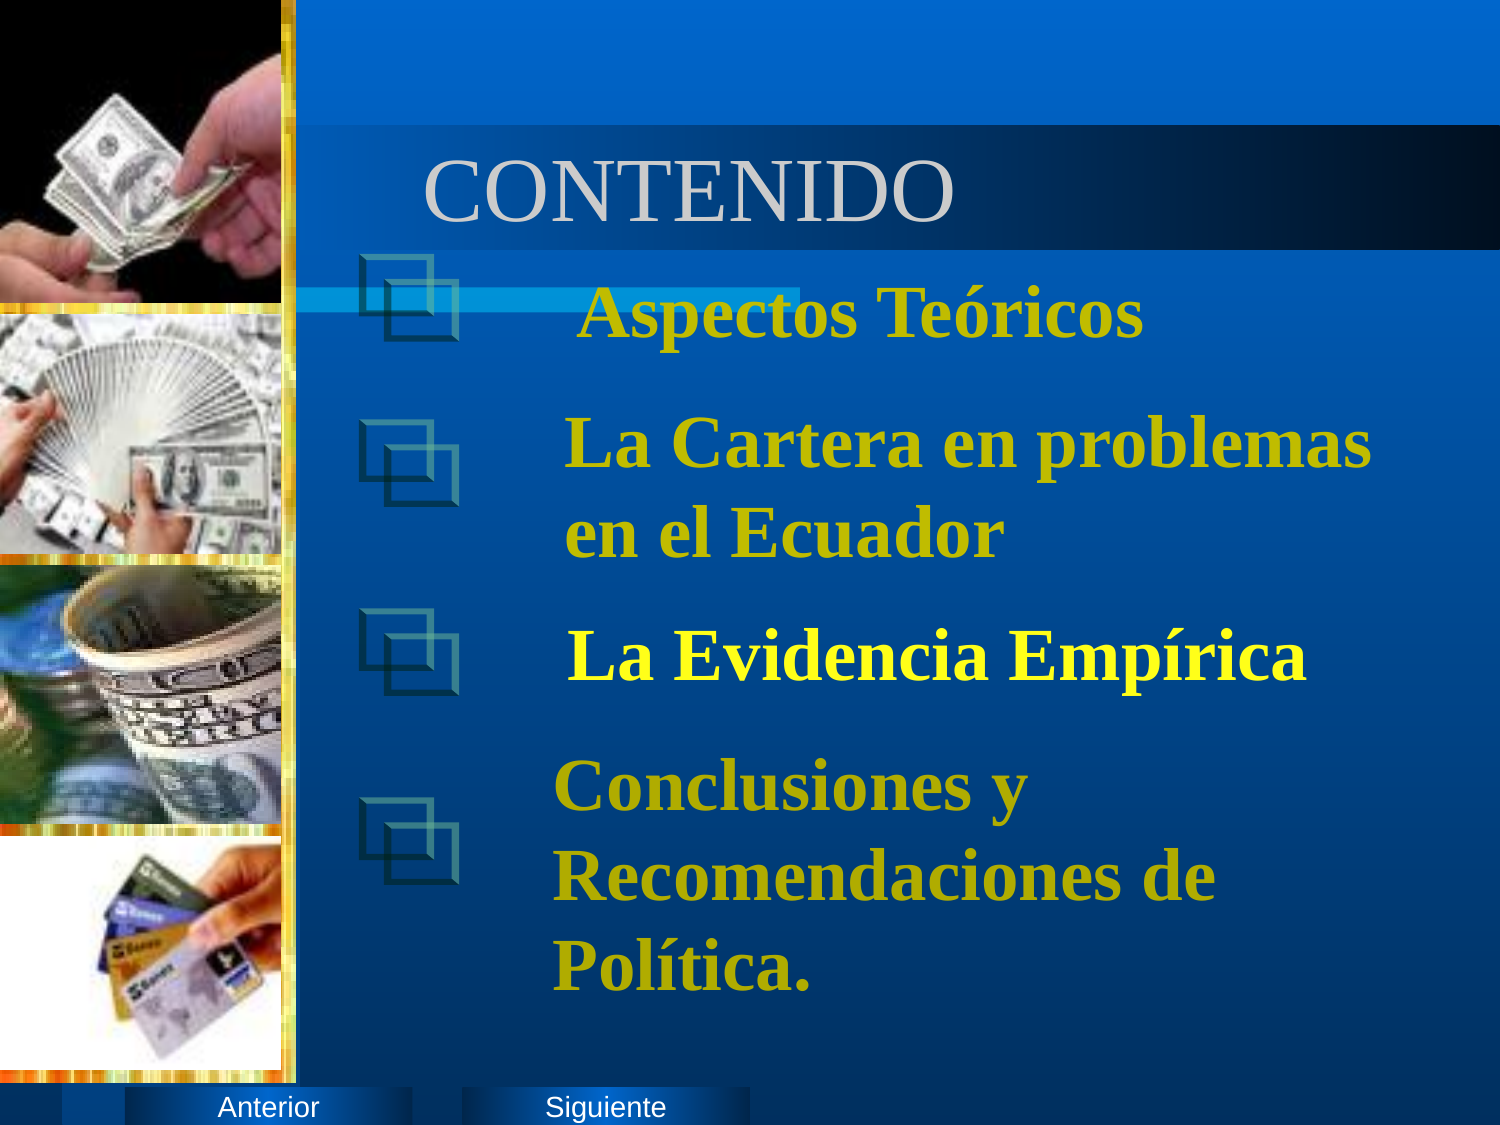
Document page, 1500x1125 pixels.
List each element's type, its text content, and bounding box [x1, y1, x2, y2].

text_box [392, 475, 435, 482]
text_box La Cartera en problemas en el Ecuador [549, 385, 1450, 581]
text_box [384, 278, 460, 341]
text_box [360, 608, 435, 633]
text_box [360, 253, 435, 278]
text_box [358, 608, 383, 671]
text_box [383, 278, 460, 342]
text_box [426, 640, 435, 670]
text_box [383, 633, 460, 696]
text_box [385, 444, 460, 506]
text_box [358, 797, 383, 861]
text_box [426, 286, 435, 316]
title CONTENIDO [407, 101, 1046, 268]
text_box [426, 829, 435, 859]
text_box [392, 310, 435, 317]
text_box [383, 822, 460, 886]
text_box [426, 451, 435, 481]
text_box [385, 822, 460, 884]
text_box [392, 664, 435, 671]
text_box Aspectos Teóricos [560, 255, 1500, 361]
text_box La Evidencia Empírica [552, 597, 1354, 703]
text_box [385, 633, 460, 695]
text_box [358, 253, 383, 317]
picture [0, 0, 296, 1083]
text_box [360, 797, 435, 822]
text_box Conclusiones y Recomendaciones de Política. [537, 727, 1444, 1013]
text_box [358, 419, 383, 482]
text_box [392, 853, 435, 861]
text_box [383, 444, 460, 507]
text_box [360, 419, 435, 444]
